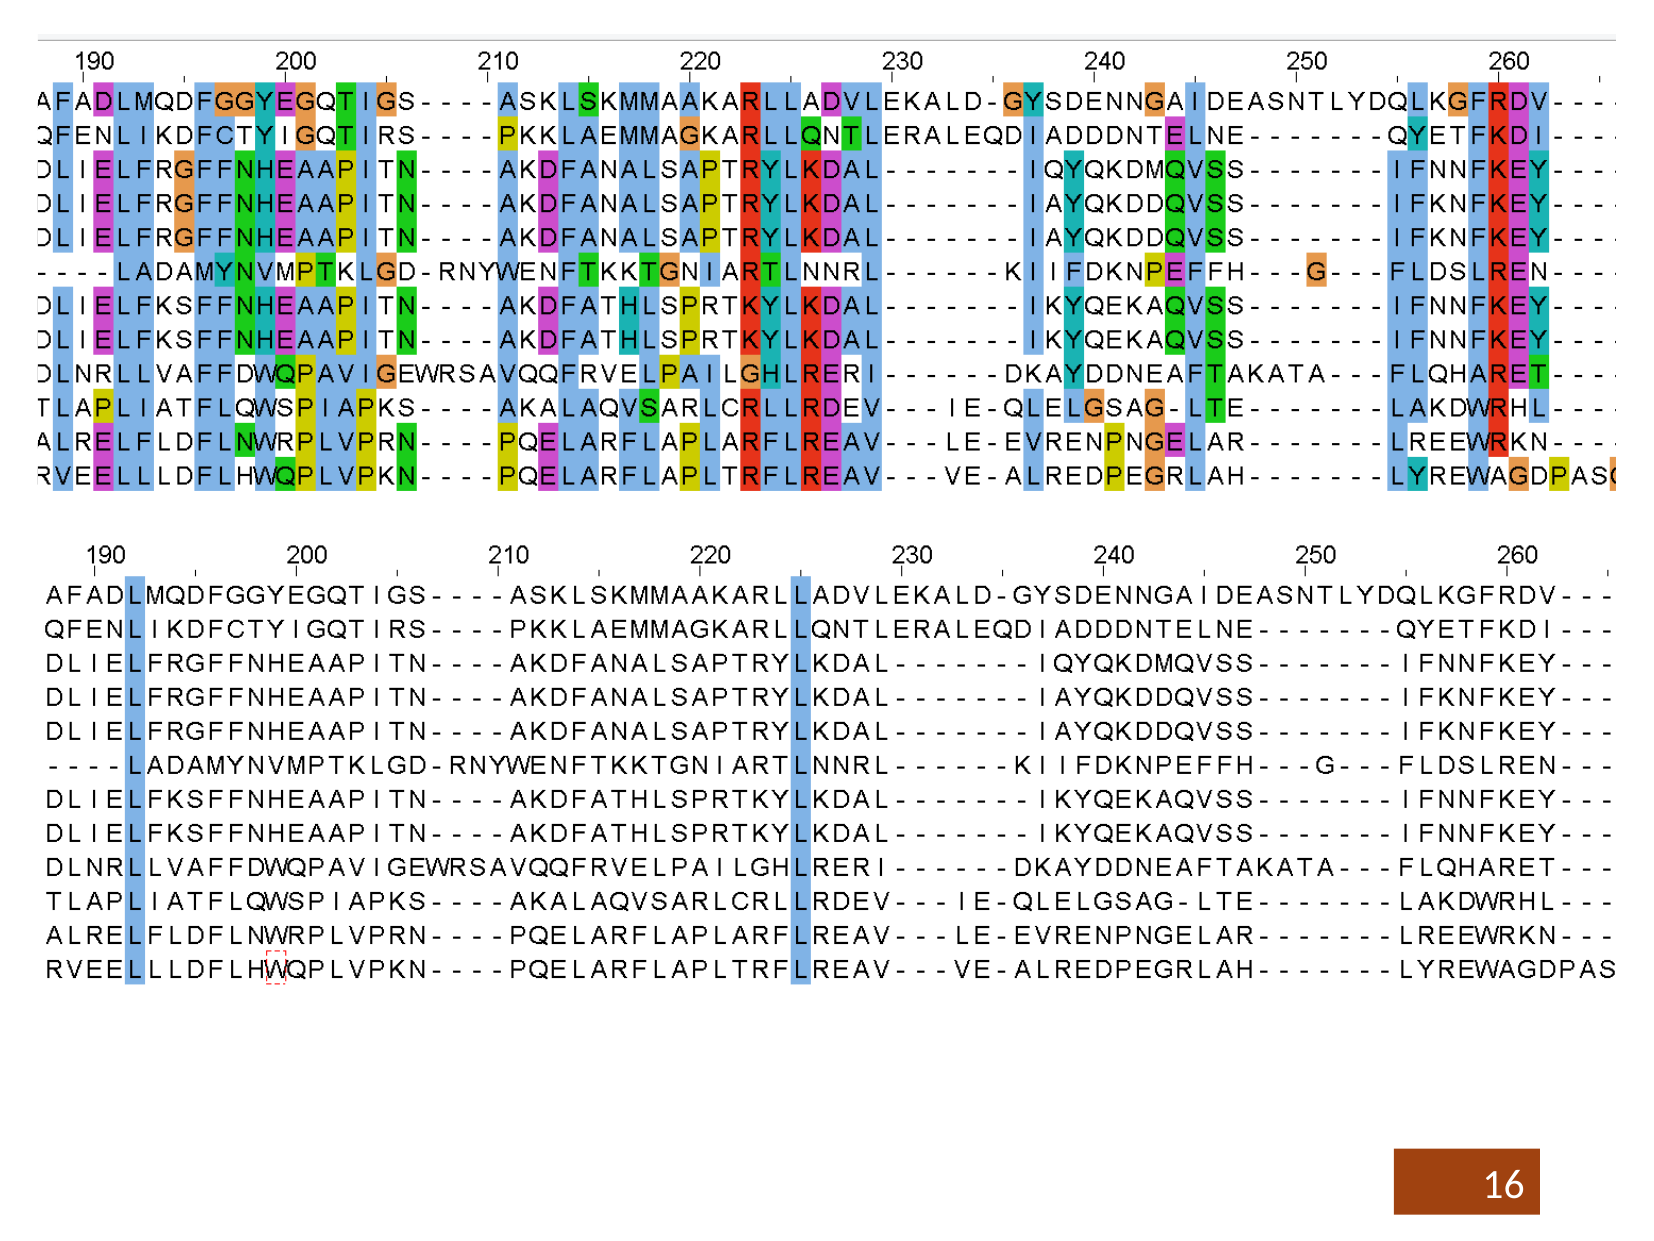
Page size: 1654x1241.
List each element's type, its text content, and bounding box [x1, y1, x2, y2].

slide_number 16 [1393, 1148, 1540, 1215]
picture [43, 544, 1617, 1067]
picture [37, 34, 1616, 494]
